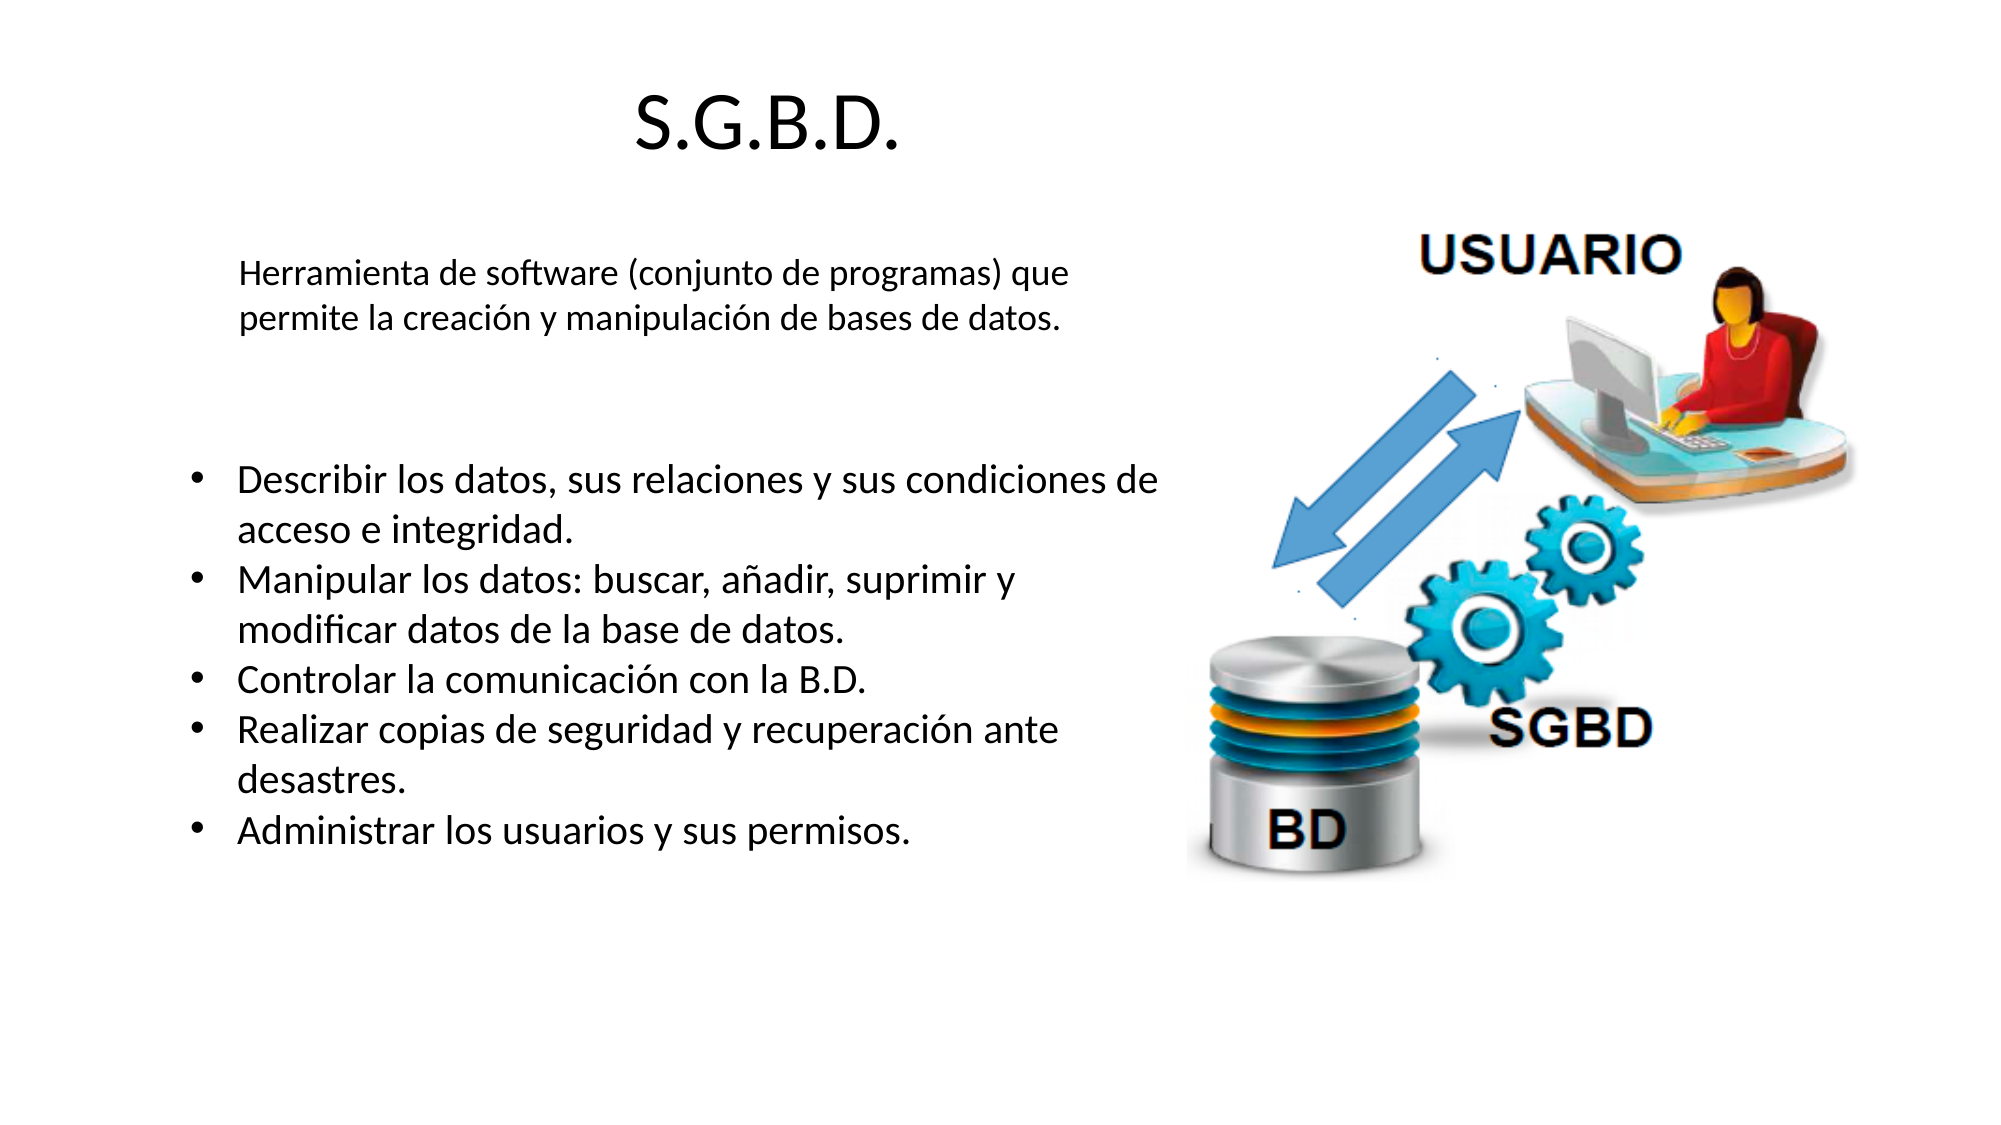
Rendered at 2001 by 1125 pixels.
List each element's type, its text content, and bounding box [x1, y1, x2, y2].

text_box S.G.B.D. [619, 58, 945, 174]
text_box Describir los datos, sus relaciones y sus condiciones de acceso e integridad. Manipular los datos: buscar, añadir, suprimir y modificar datos de la base de datos. Controlar la comunicación con la B.D. Realizar copias de seguridad y recuperación ante desastres. Administrar los usuarios y sus permisos. [175, 444, 1186, 860]
text_box Herramienta de software (conjunto de programas) que permite la creación y manipulación de bases de datos. [224, 240, 1186, 346]
picture [1186, 191, 1886, 882]
